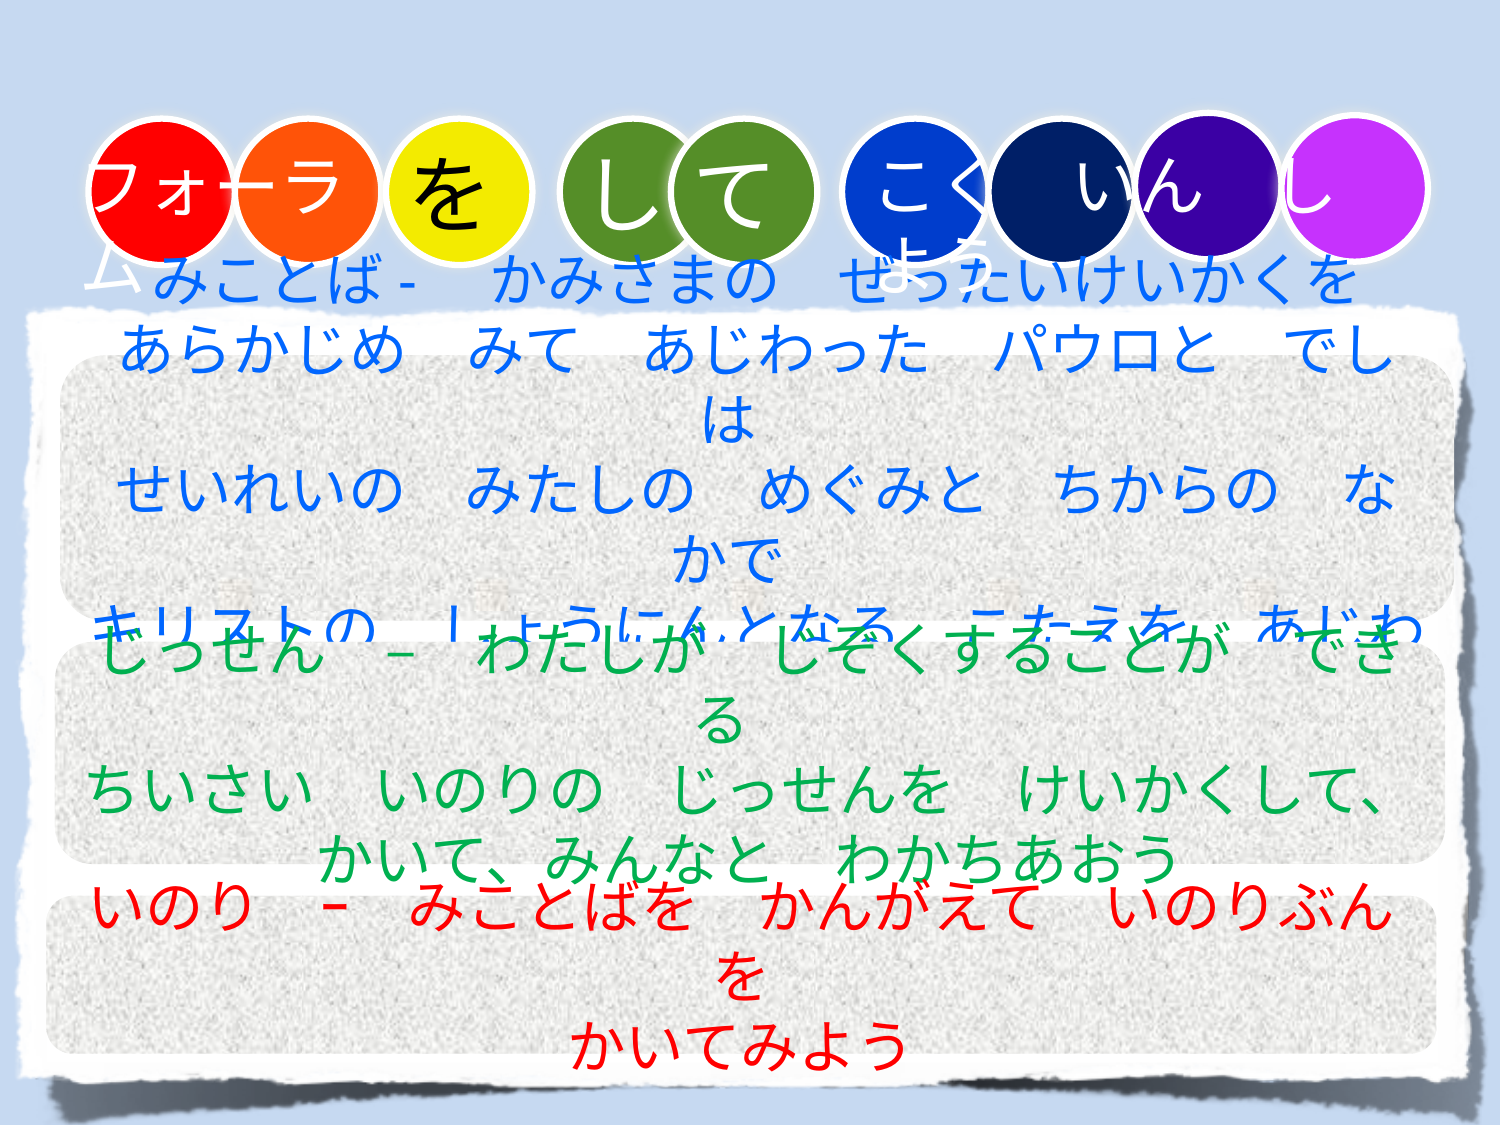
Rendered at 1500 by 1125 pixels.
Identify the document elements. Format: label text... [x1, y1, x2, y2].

text_box [113, 118, 211, 137]
text_box [869, 118, 962, 135]
text_box [259, 118, 357, 137]
text_box [842, 148, 856, 235]
text_box フォーラム [64, 137, 396, 289]
text_box て [670, 118, 818, 266]
picture [0, 290, 1500, 1125]
text_box を [396, 118, 533, 266]
text_box [1155, 112, 1261, 135]
text_box [1015, 118, 1108, 135]
text_box [1304, 115, 1405, 135]
text_box こく いん し よう [856, 135, 1429, 289]
text_box し [559, 118, 683, 266]
